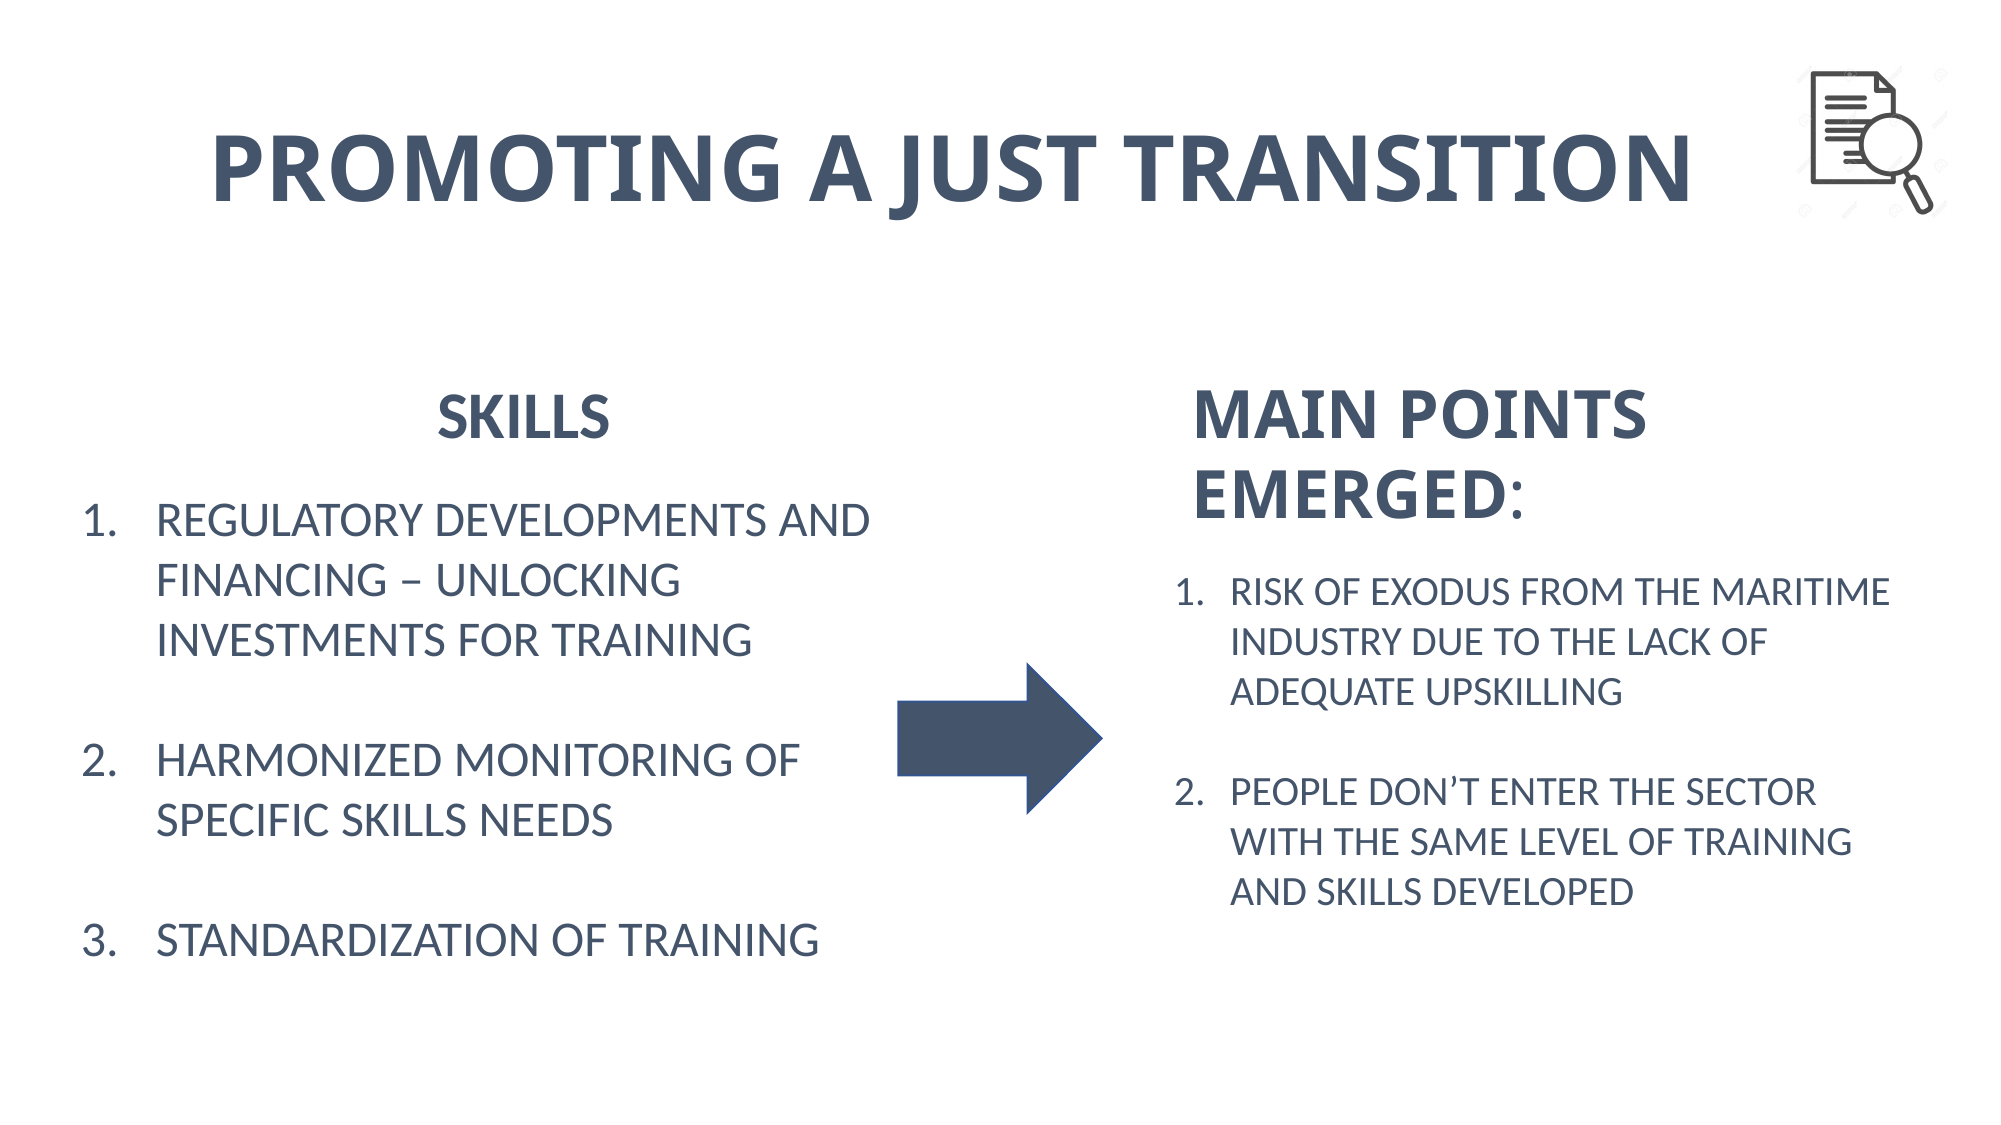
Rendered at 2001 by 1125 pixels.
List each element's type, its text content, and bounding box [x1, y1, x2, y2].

text_box [897, 662, 1104, 815]
text_box MAIN POINTS EMERGED: [1176, 364, 1952, 584]
text_box SKILLS [48, 364, 1000, 460]
text_box REGULATORY DEVELOPMENTS AND FINANCING – UNLOCKING INVESTMENTS FOR TRAINING HARMONIZED MONITORING OF SPECIFIC SKILLS NEEDS STANDARDIZATION OF TRAINING [66, 478, 983, 1069]
picture [1792, 62, 1952, 222]
title PROMOTING A JUST TRANSITION [102, 62, 1828, 281]
text_box RISK OF EXODUS FROM THE MARITIME INDUSTRY DUE TO THE LACK OF ADEQUATE UPSKILLING PEOPLE DON’T ENTER THE SECTOR WITH THE SAME LEVEL OF TRAINING AND SKILLS DEVELOPED [1159, 446, 1934, 922]
